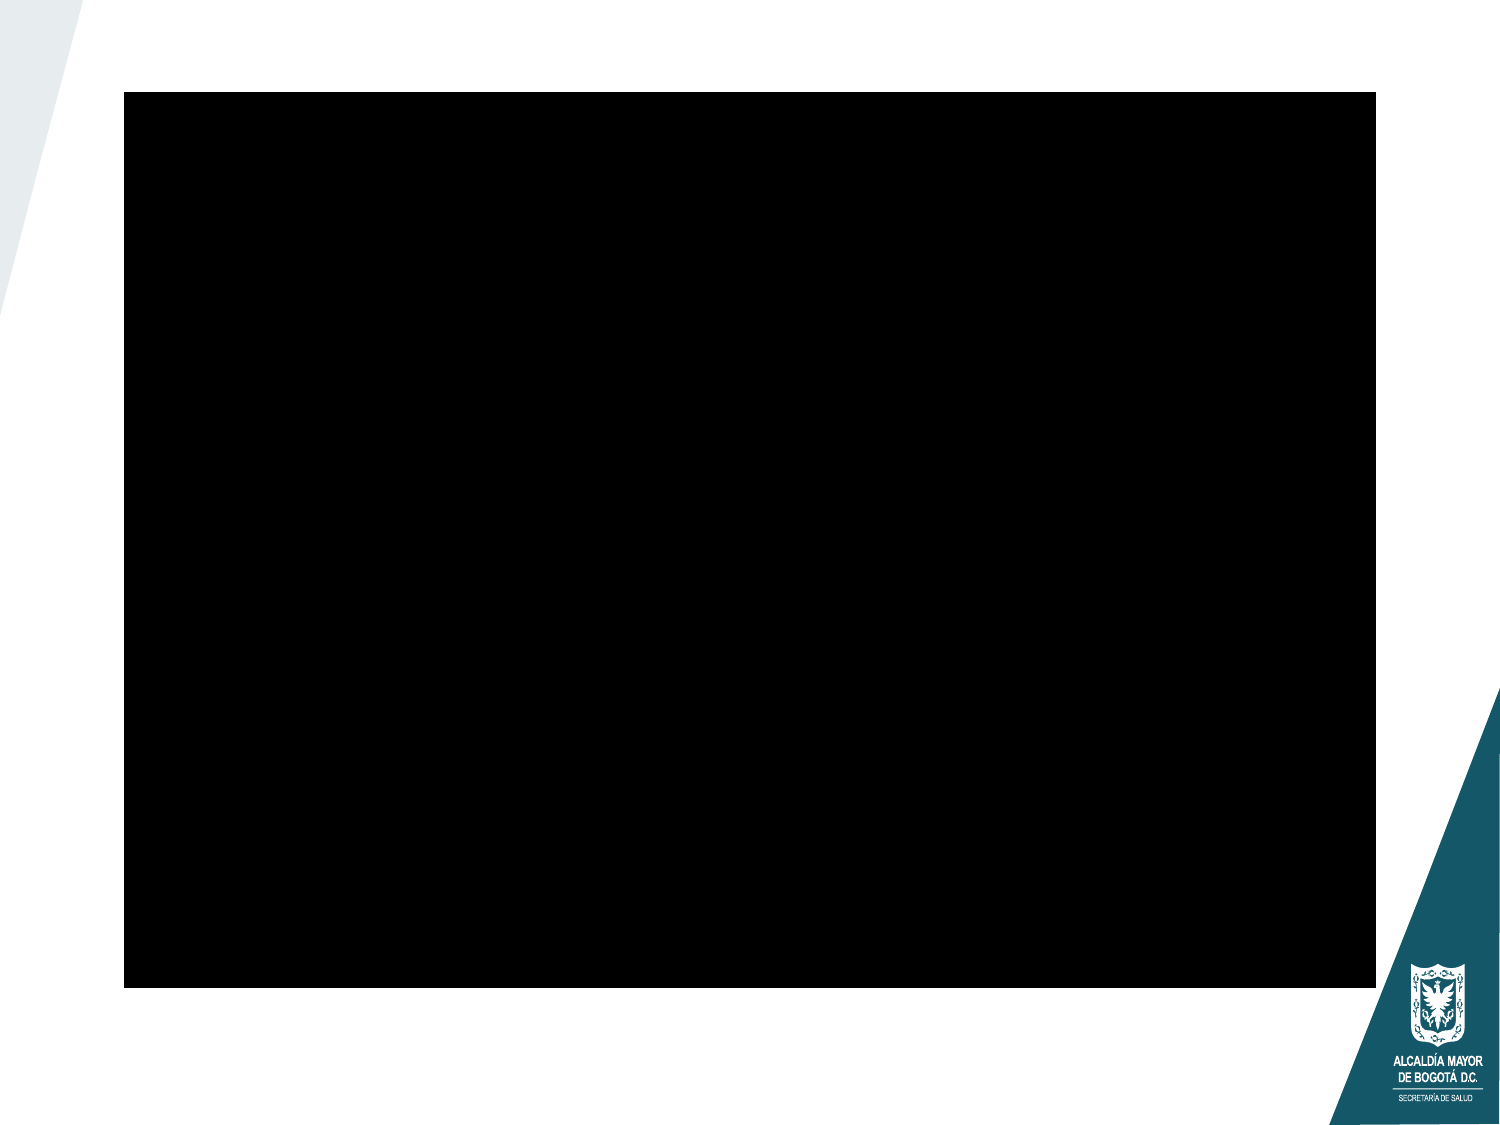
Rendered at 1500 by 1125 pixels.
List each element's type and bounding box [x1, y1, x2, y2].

text_box [123, 91, 1377, 989]
